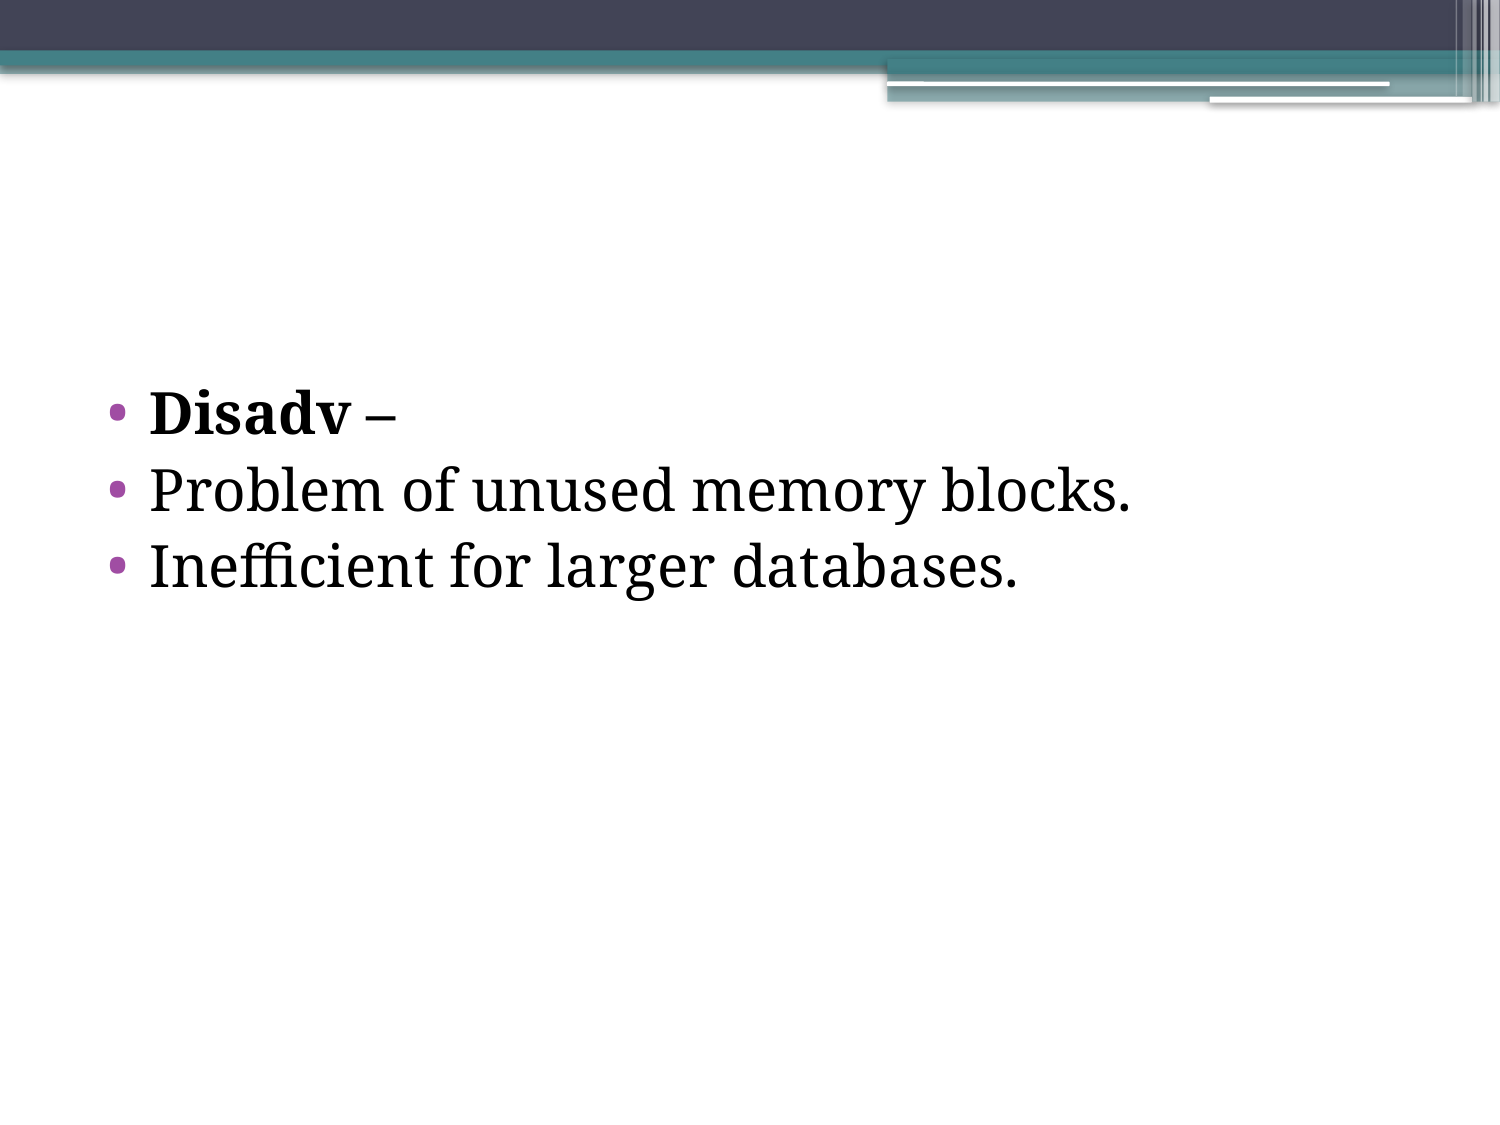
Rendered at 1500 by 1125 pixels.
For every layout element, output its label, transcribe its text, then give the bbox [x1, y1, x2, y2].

list Disadv – Problem of unused memory blocks. Inefficient for larger databases. [75, 368, 1425, 1079]
